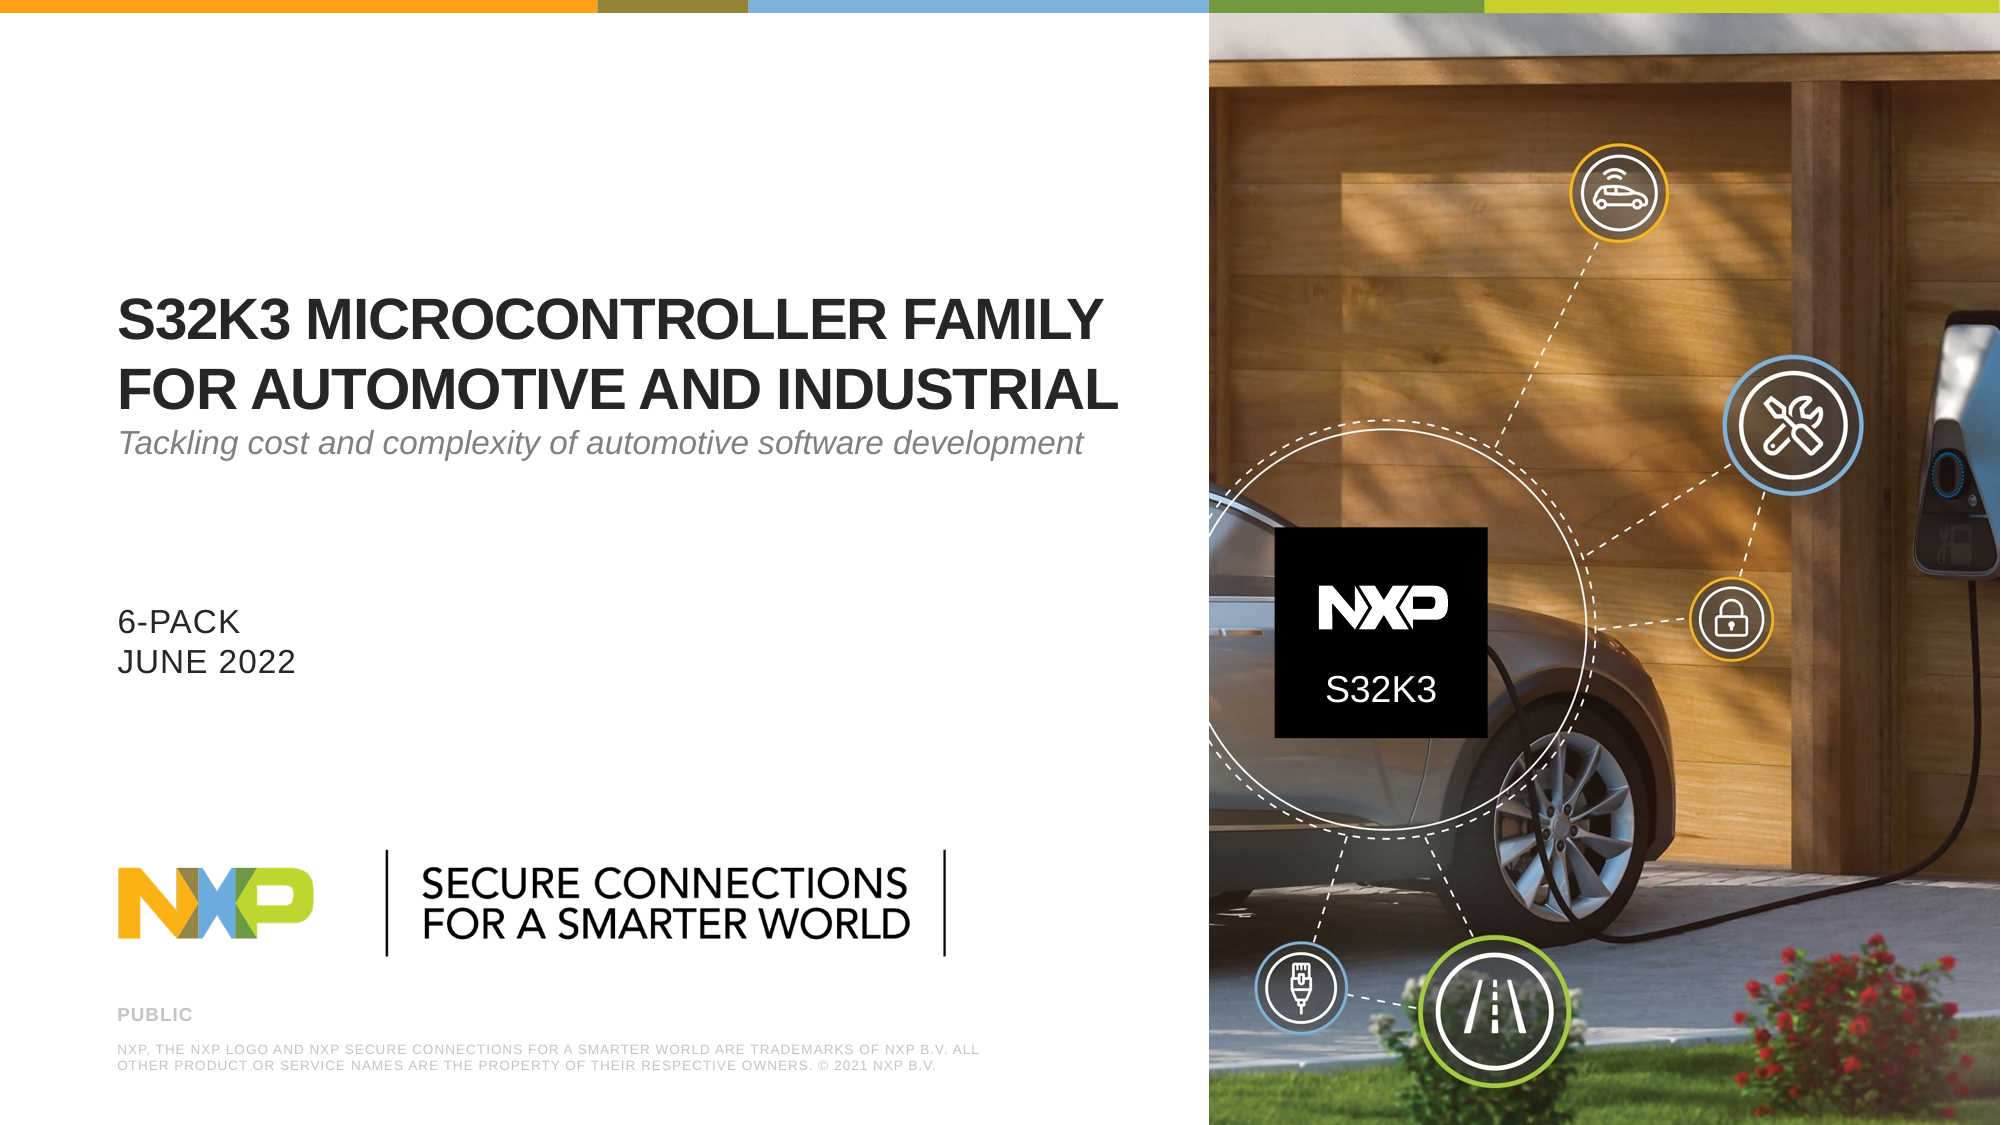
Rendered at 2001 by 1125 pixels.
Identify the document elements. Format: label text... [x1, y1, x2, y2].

picture [1209, 13, 2000, 1125]
title S32k3 microcontroller family for automotive and industrial Tackling cost and complexity of automotive software development [100, 68, 1182, 558]
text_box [1274, 527, 1488, 739]
subtitle 6-PACK JUNE 2022 [100, 560, 1117, 697]
picture [101, 846, 968, 965]
